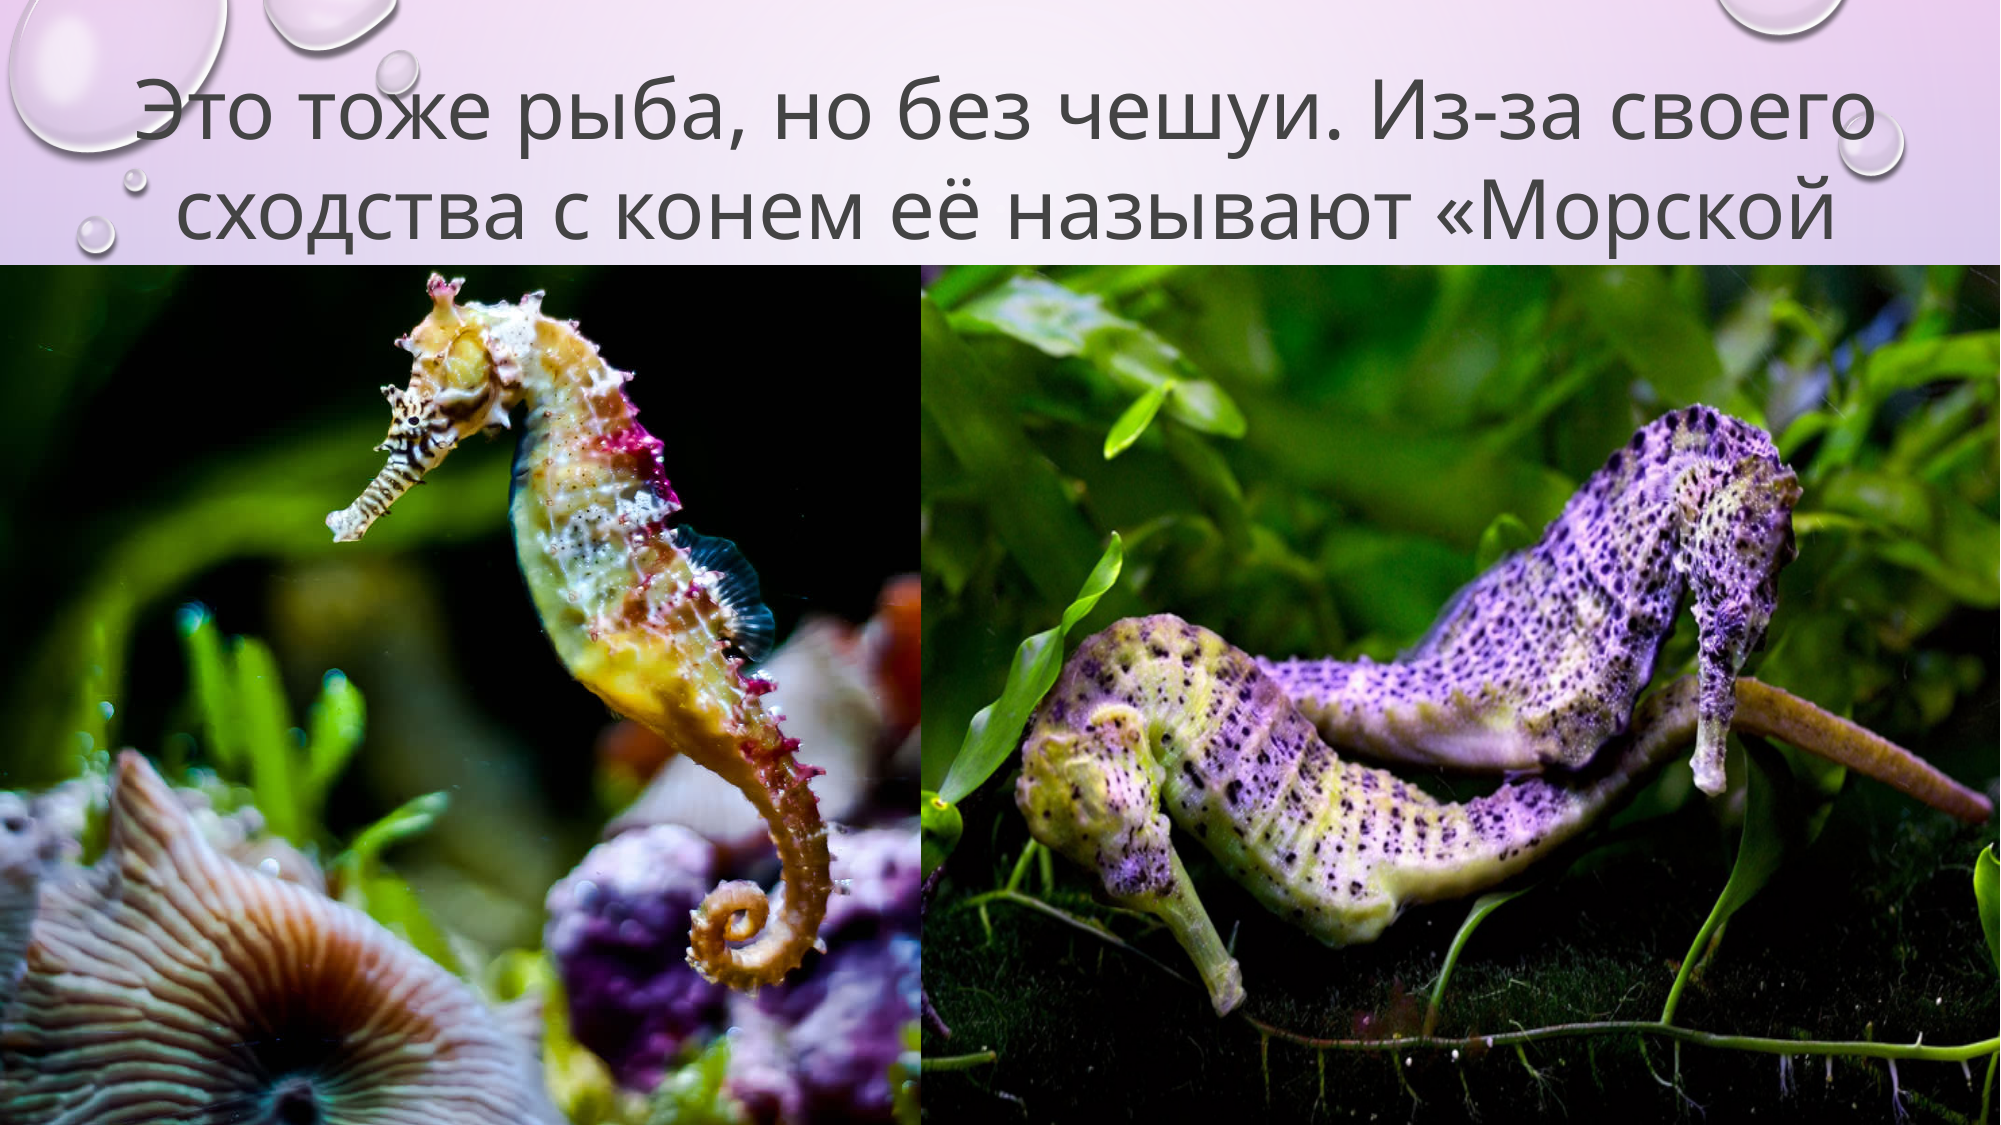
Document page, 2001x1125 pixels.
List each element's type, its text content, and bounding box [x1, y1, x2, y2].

text_box Это тоже рыба, но без чешуи. Из-за своего сходства с конем её называют «Морской конек». [14, 48, 2000, 265]
picture [0, 0, 2000, 1125]
